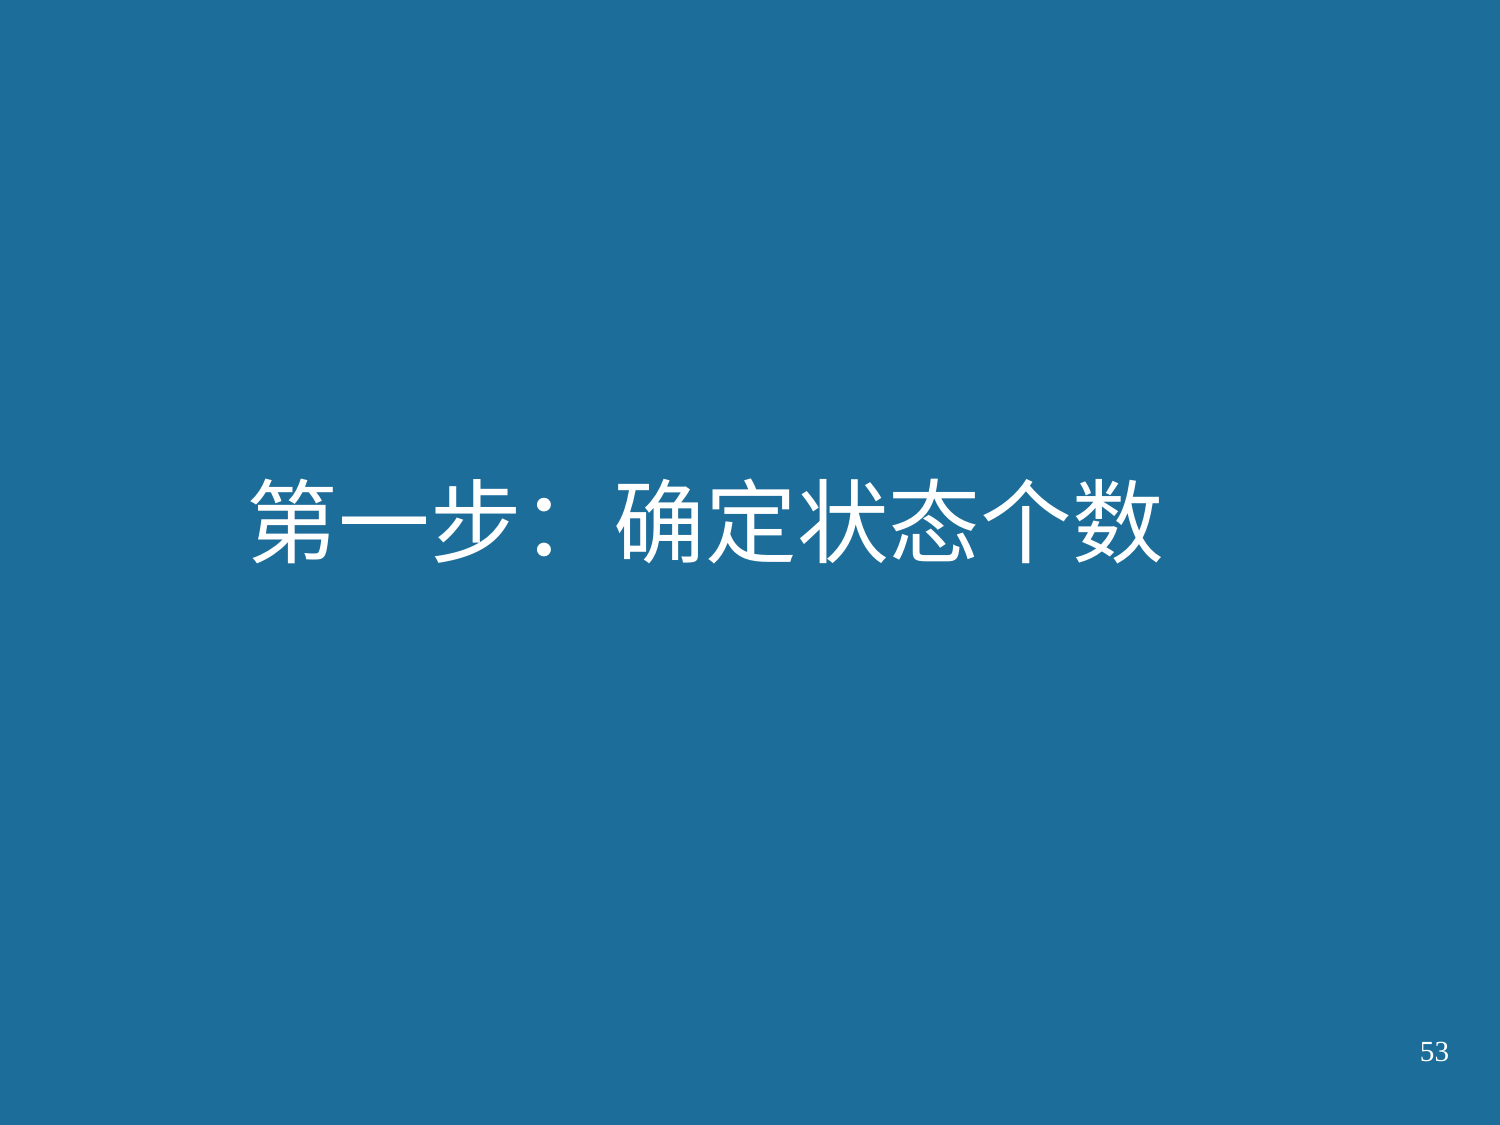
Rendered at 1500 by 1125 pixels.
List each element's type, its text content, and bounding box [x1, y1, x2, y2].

slide_number 53 [1151, 1025, 1465, 1100]
text_box 第一步：确定状态个数 [231, 456, 1180, 582]
